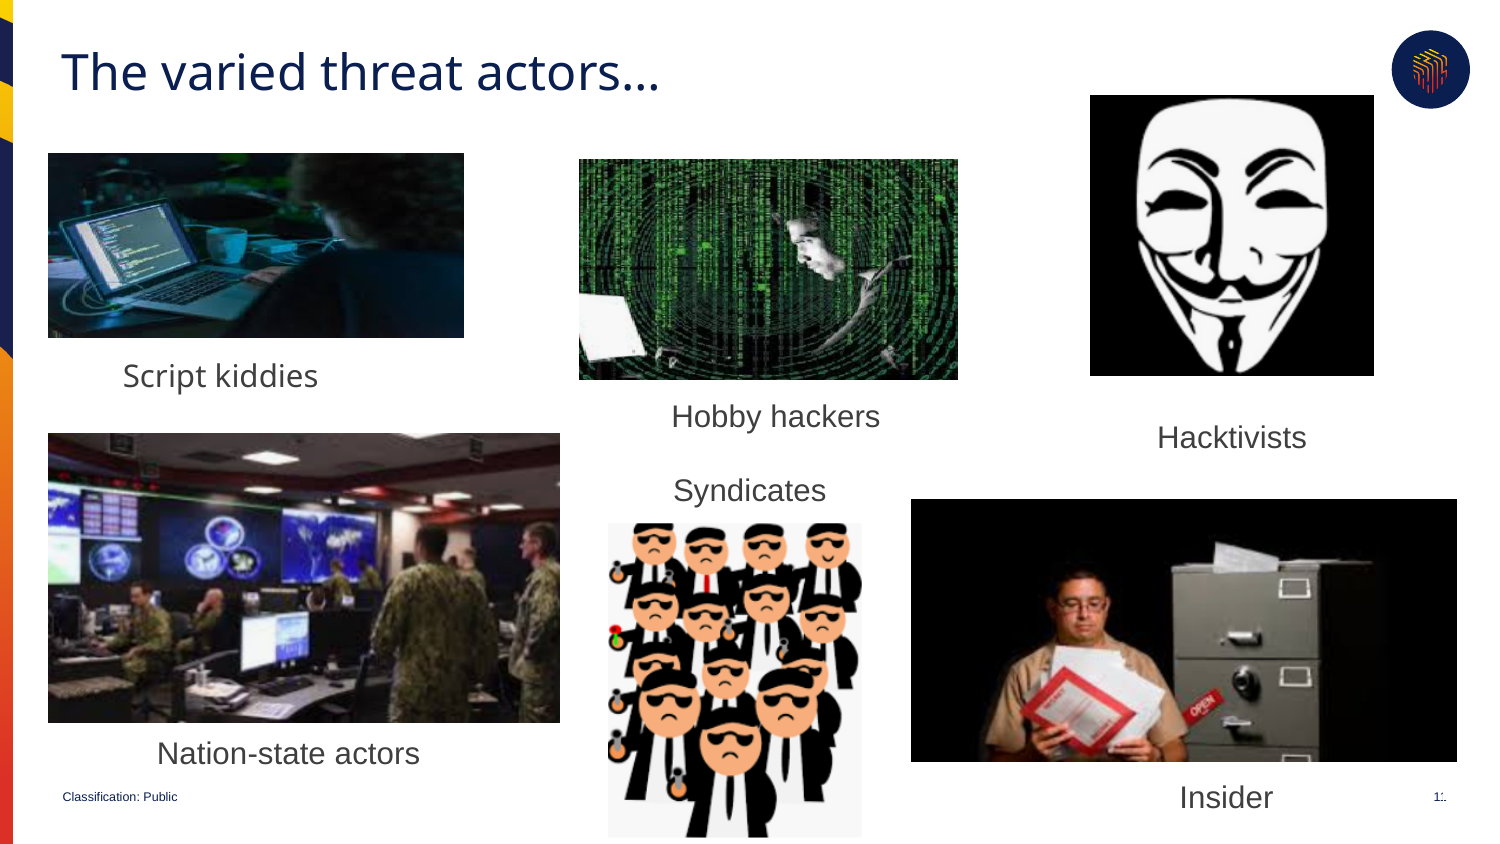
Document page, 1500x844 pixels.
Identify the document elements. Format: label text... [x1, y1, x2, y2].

picture [1407, 46, 1451, 96]
picture [911, 498, 1457, 762]
picture [0, 0, 17, 844]
picture [48, 153, 464, 338]
text_box Script kiddies [108, 349, 372, 402]
picture [1090, 95, 1375, 377]
title The varied threat actors… [61, 26, 1378, 115]
text_box Syndicates [599, 463, 901, 516]
text_box Nation-state actors [142, 731, 453, 779]
text_box Hacktivists [1041, 409, 1424, 462]
picture [608, 521, 863, 840]
picture [48, 433, 560, 723]
text_box Hobby hackers [656, 390, 912, 441]
text_box Insider [1164, 771, 1444, 823]
picture [578, 159, 958, 381]
